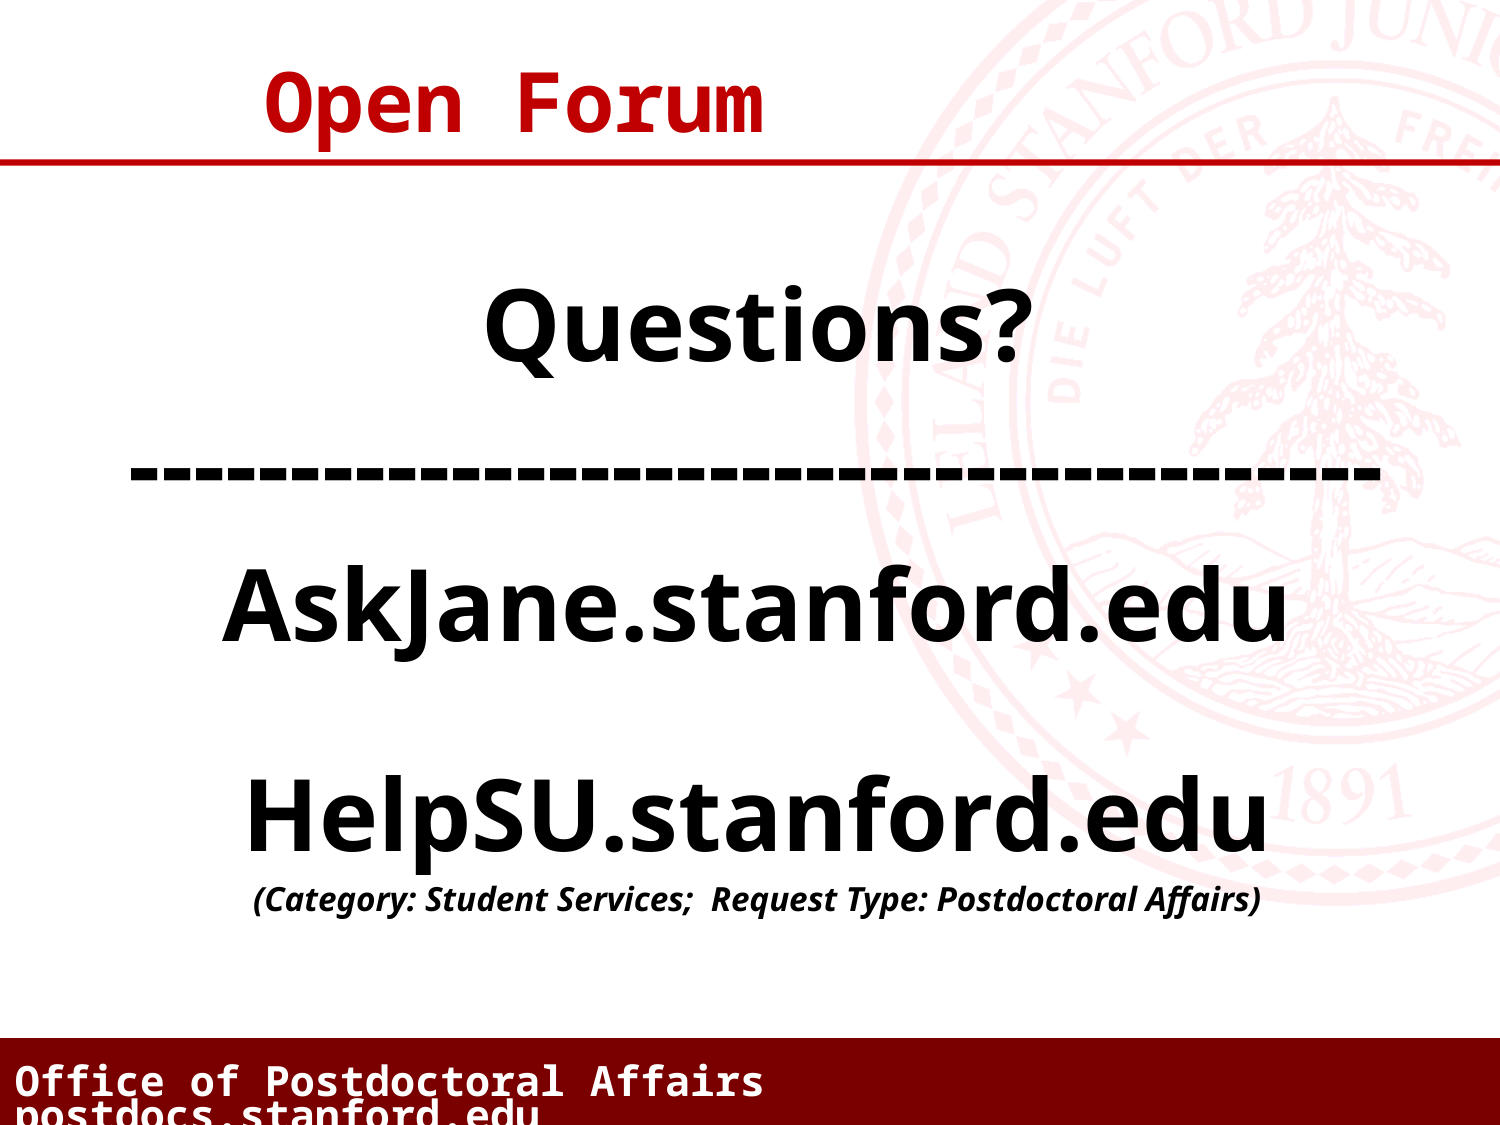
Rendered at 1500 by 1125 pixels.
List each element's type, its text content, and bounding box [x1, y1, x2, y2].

title Open Forum [0, 31, 1450, 157]
text_box Questions? --------------------------------------- AskJane.stanford.edu HelpSU.stanford.edu (Category: Student Services; Request Type: Postdoctoral Affairs) [89, 254, 1427, 926]
